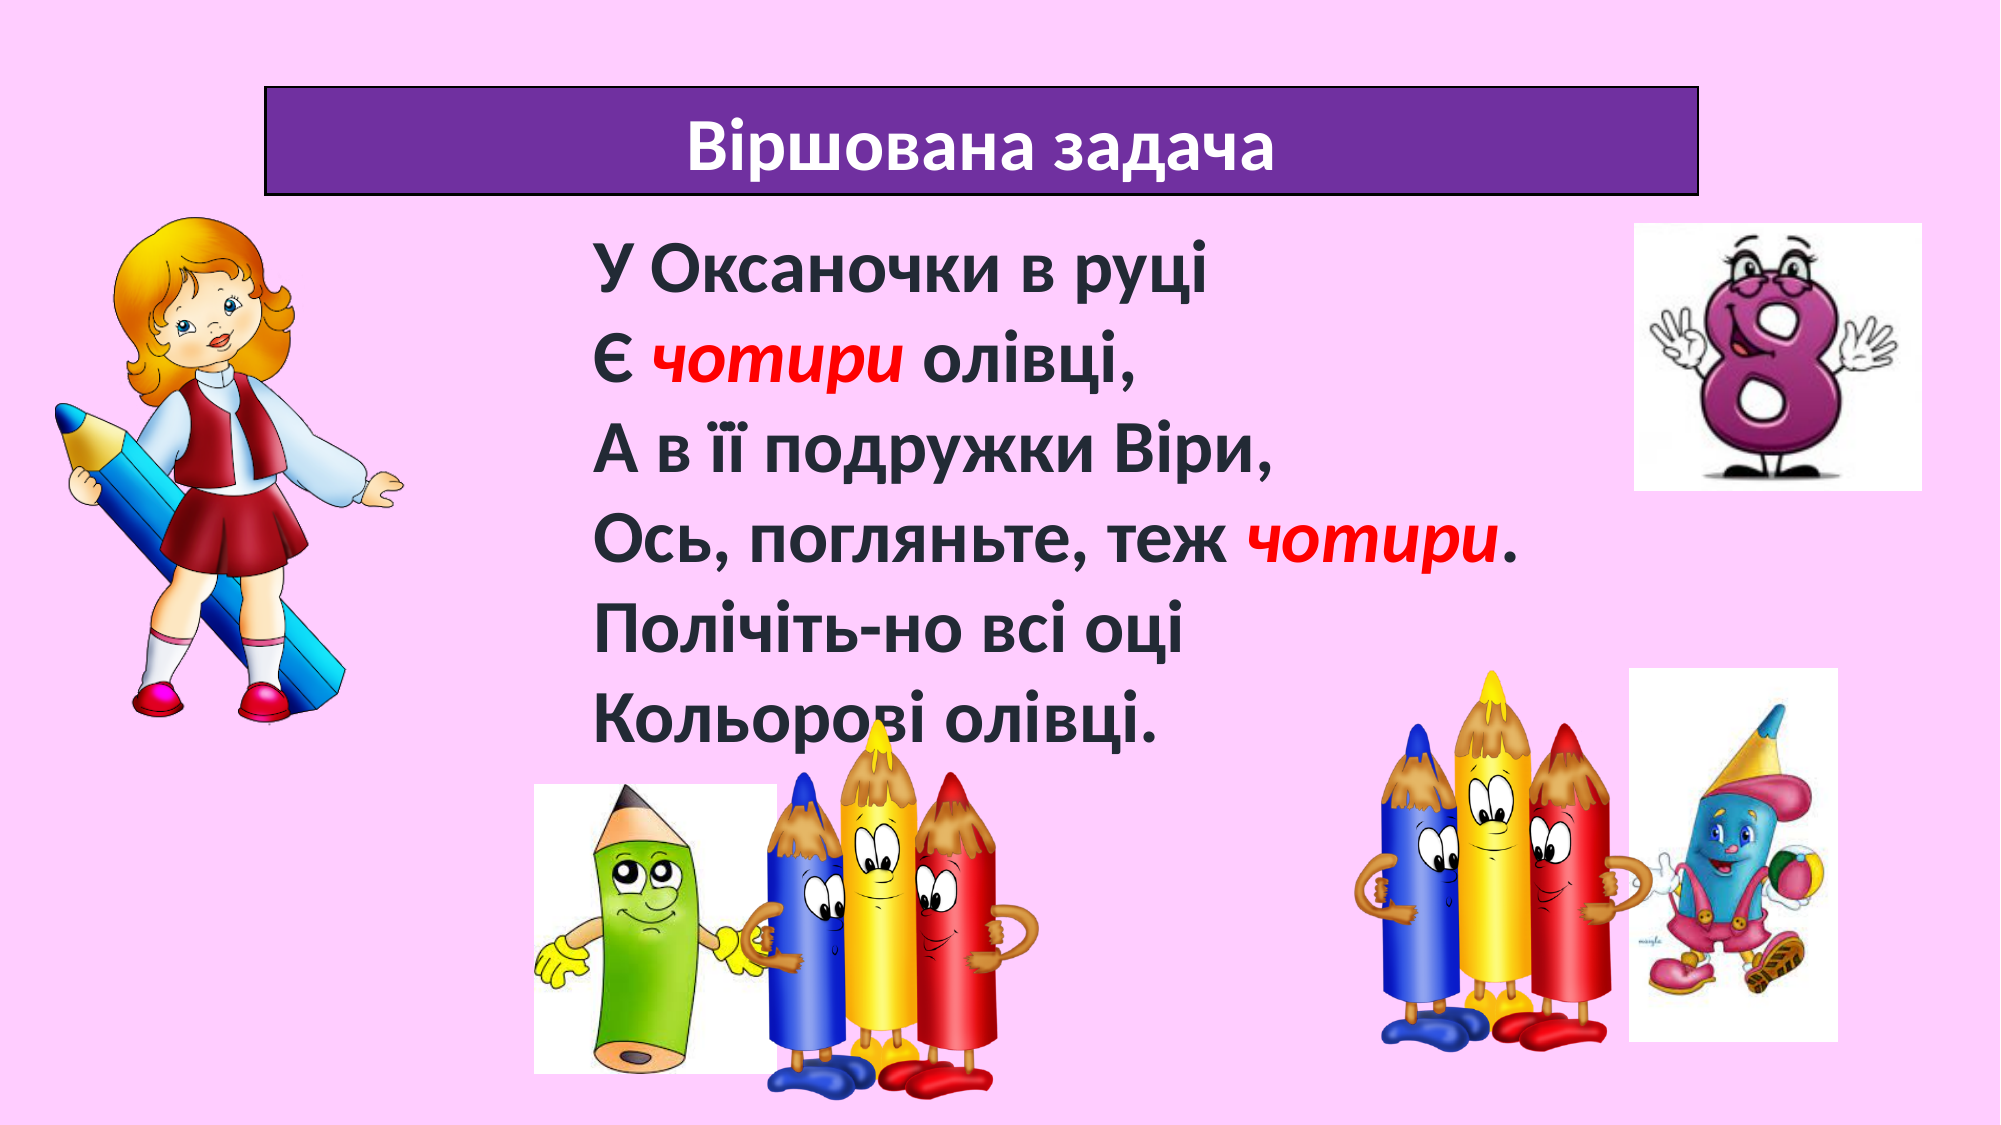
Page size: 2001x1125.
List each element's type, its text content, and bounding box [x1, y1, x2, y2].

text_box У Оксаночки в руці Є чотири олівці, А в її подружки Віри, Ось, погляньте, теж чотири. Полічіть-но всі оці Кольорові олівці. [578, 210, 1602, 765]
text_box Віршована задача [264, 86, 1699, 196]
picture [55, 194, 440, 733]
picture [1634, 223, 1922, 491]
picture [534, 717, 1045, 1104]
picture [1347, 668, 1838, 1056]
